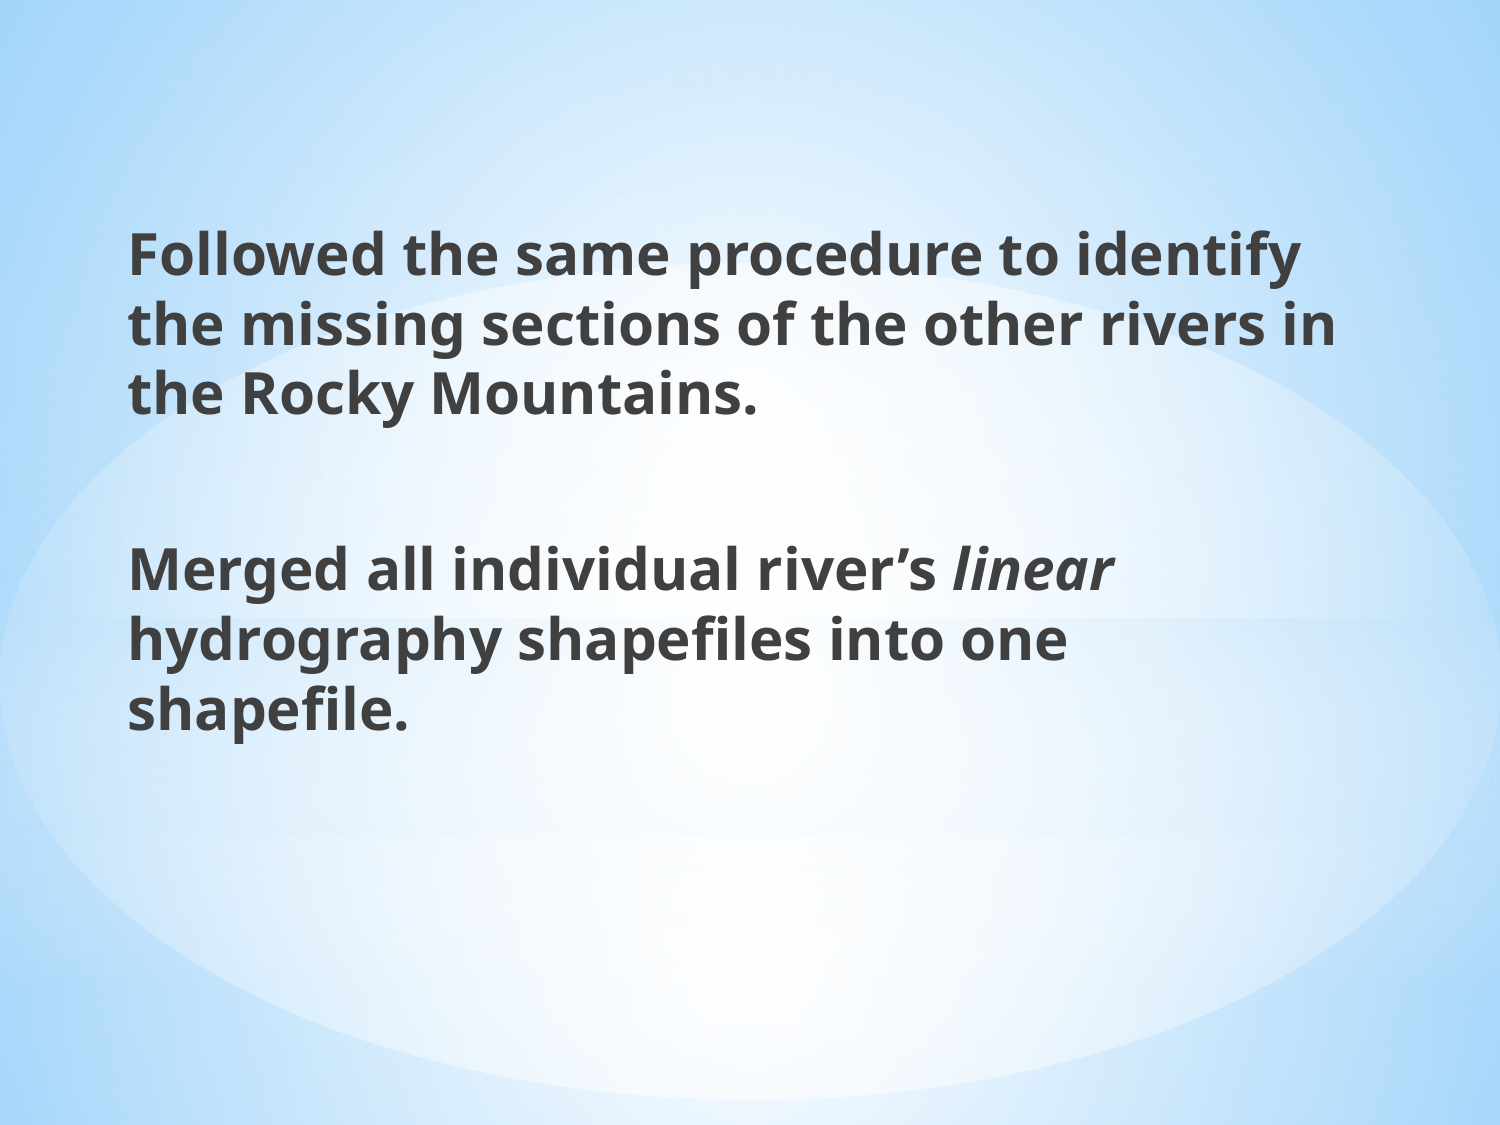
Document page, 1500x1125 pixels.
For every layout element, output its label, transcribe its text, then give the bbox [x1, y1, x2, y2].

list Followed the same procedure to identify the missing sections of the other rivers in the Rocky Mountains. Merged all individual river’s linear hydrography shapefiles into one shapefile. [112, 249, 1374, 750]
